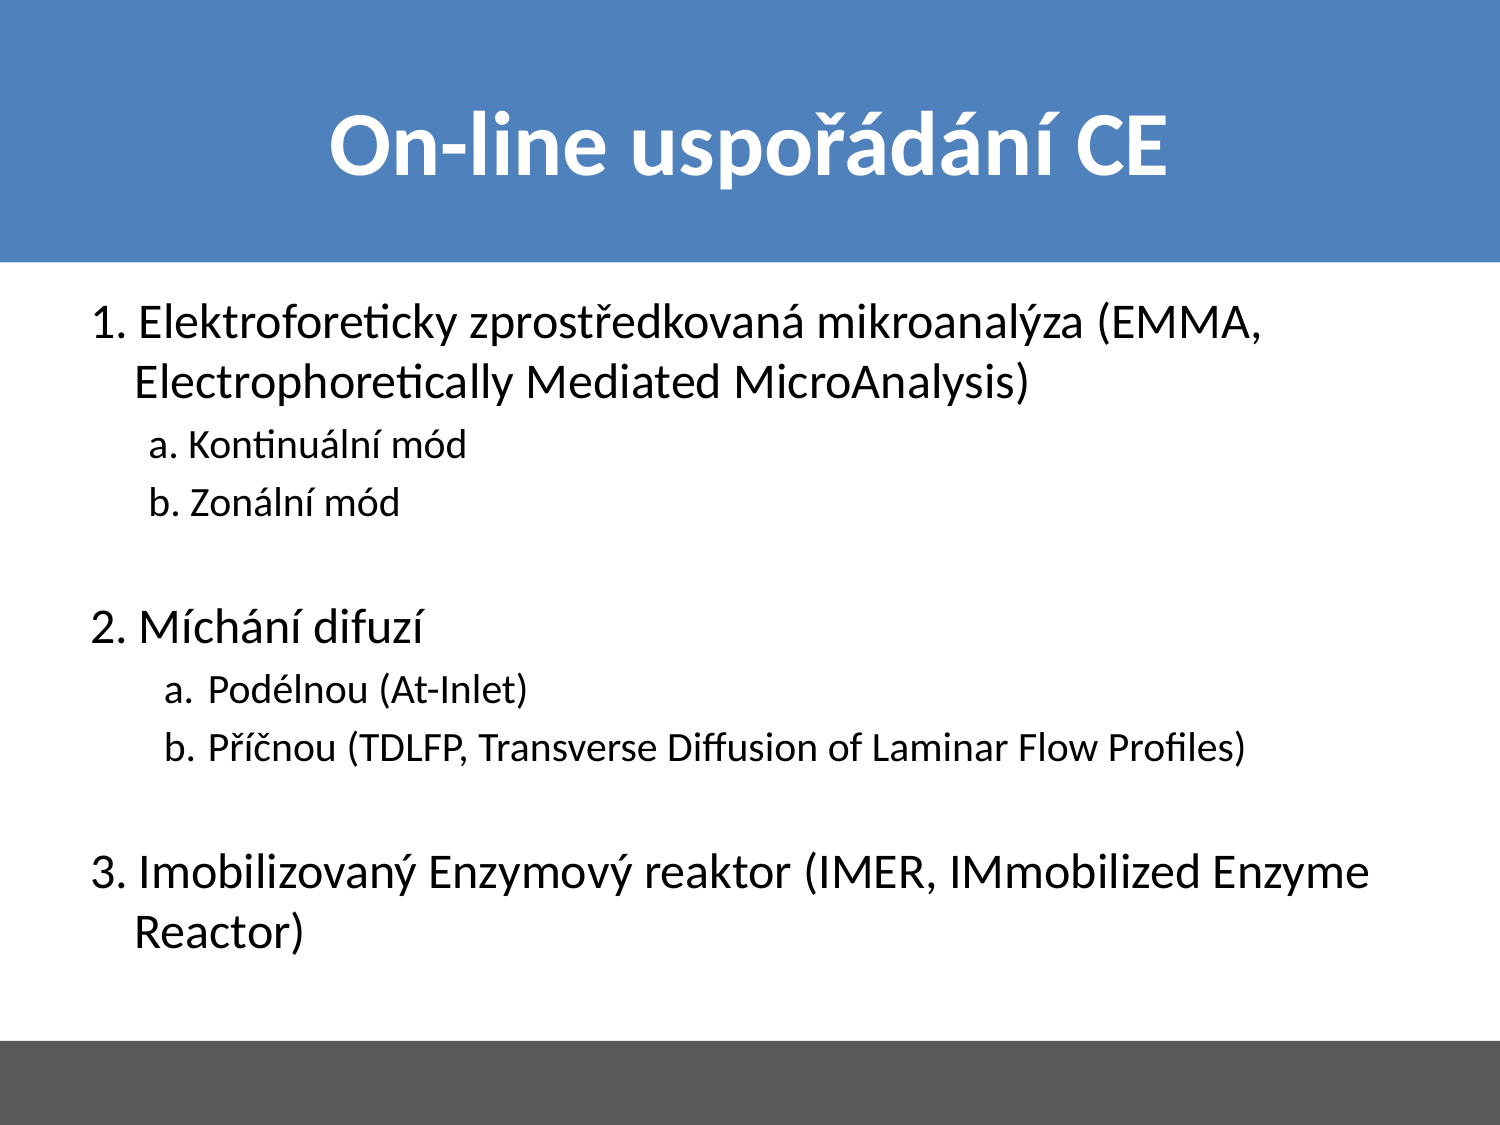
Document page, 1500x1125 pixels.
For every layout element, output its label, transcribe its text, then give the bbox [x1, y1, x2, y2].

title On-line uspořádání CE [75, 45, 1425, 233]
text_box [0, 1039, 1500, 1125]
text_box [0, 0, 1500, 265]
list 1. Elektroforeticky zprostředkovaná mikroanalýza (EMMA, Electrophoretically Mediated MicroAnalysis) a. Kontinuální mód b. Zonální mód 2. Míchání difuzí Podélnou (At-Inlet) Příčnou (TDLFP, Transverse Diffusion of Laminar Flow Profiles) 3. Imobilizovaný Enzymový reaktor (IMER, IMmobilized Enzyme Reactor) [75, 280, 1425, 1024]
